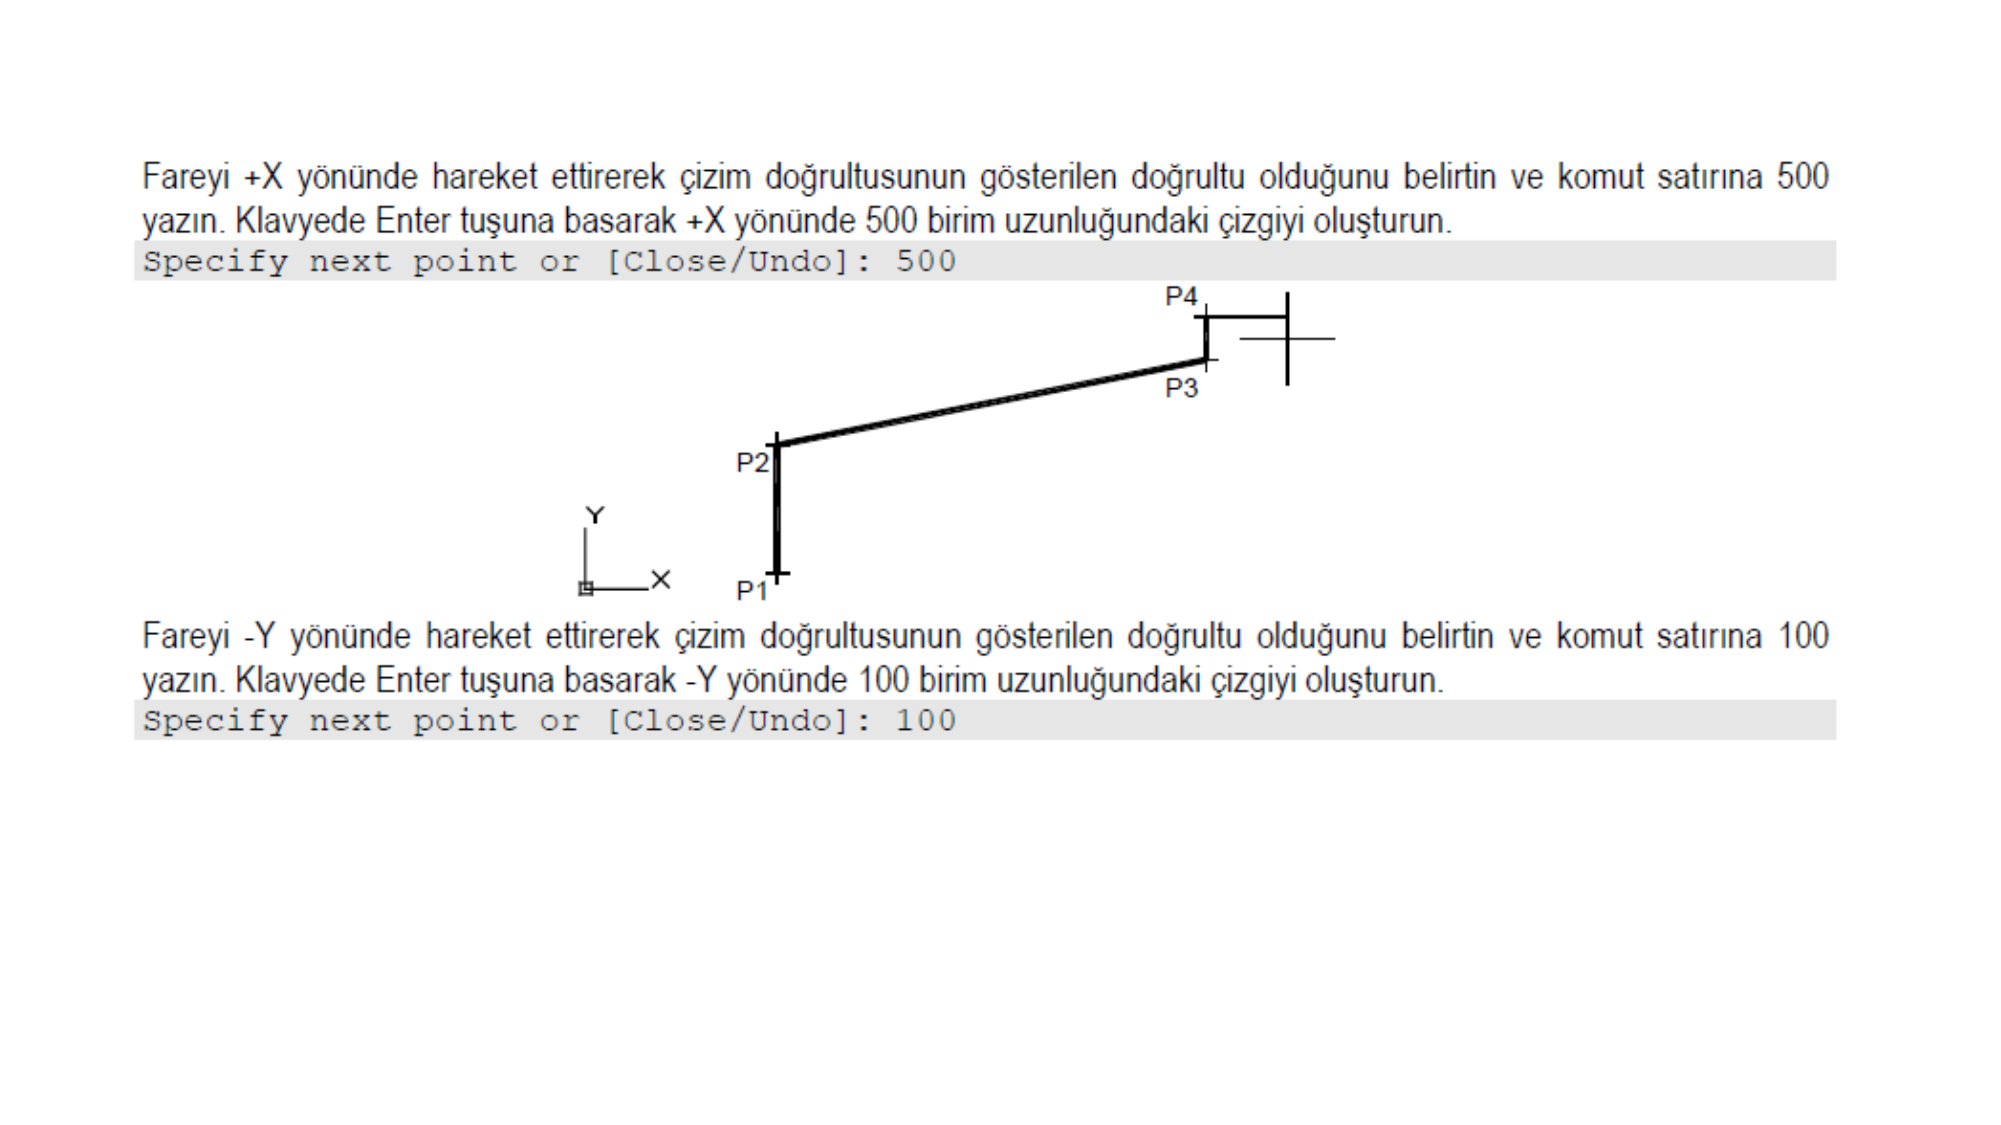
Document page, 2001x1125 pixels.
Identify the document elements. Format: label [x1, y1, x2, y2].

picture [131, 147, 1921, 792]
